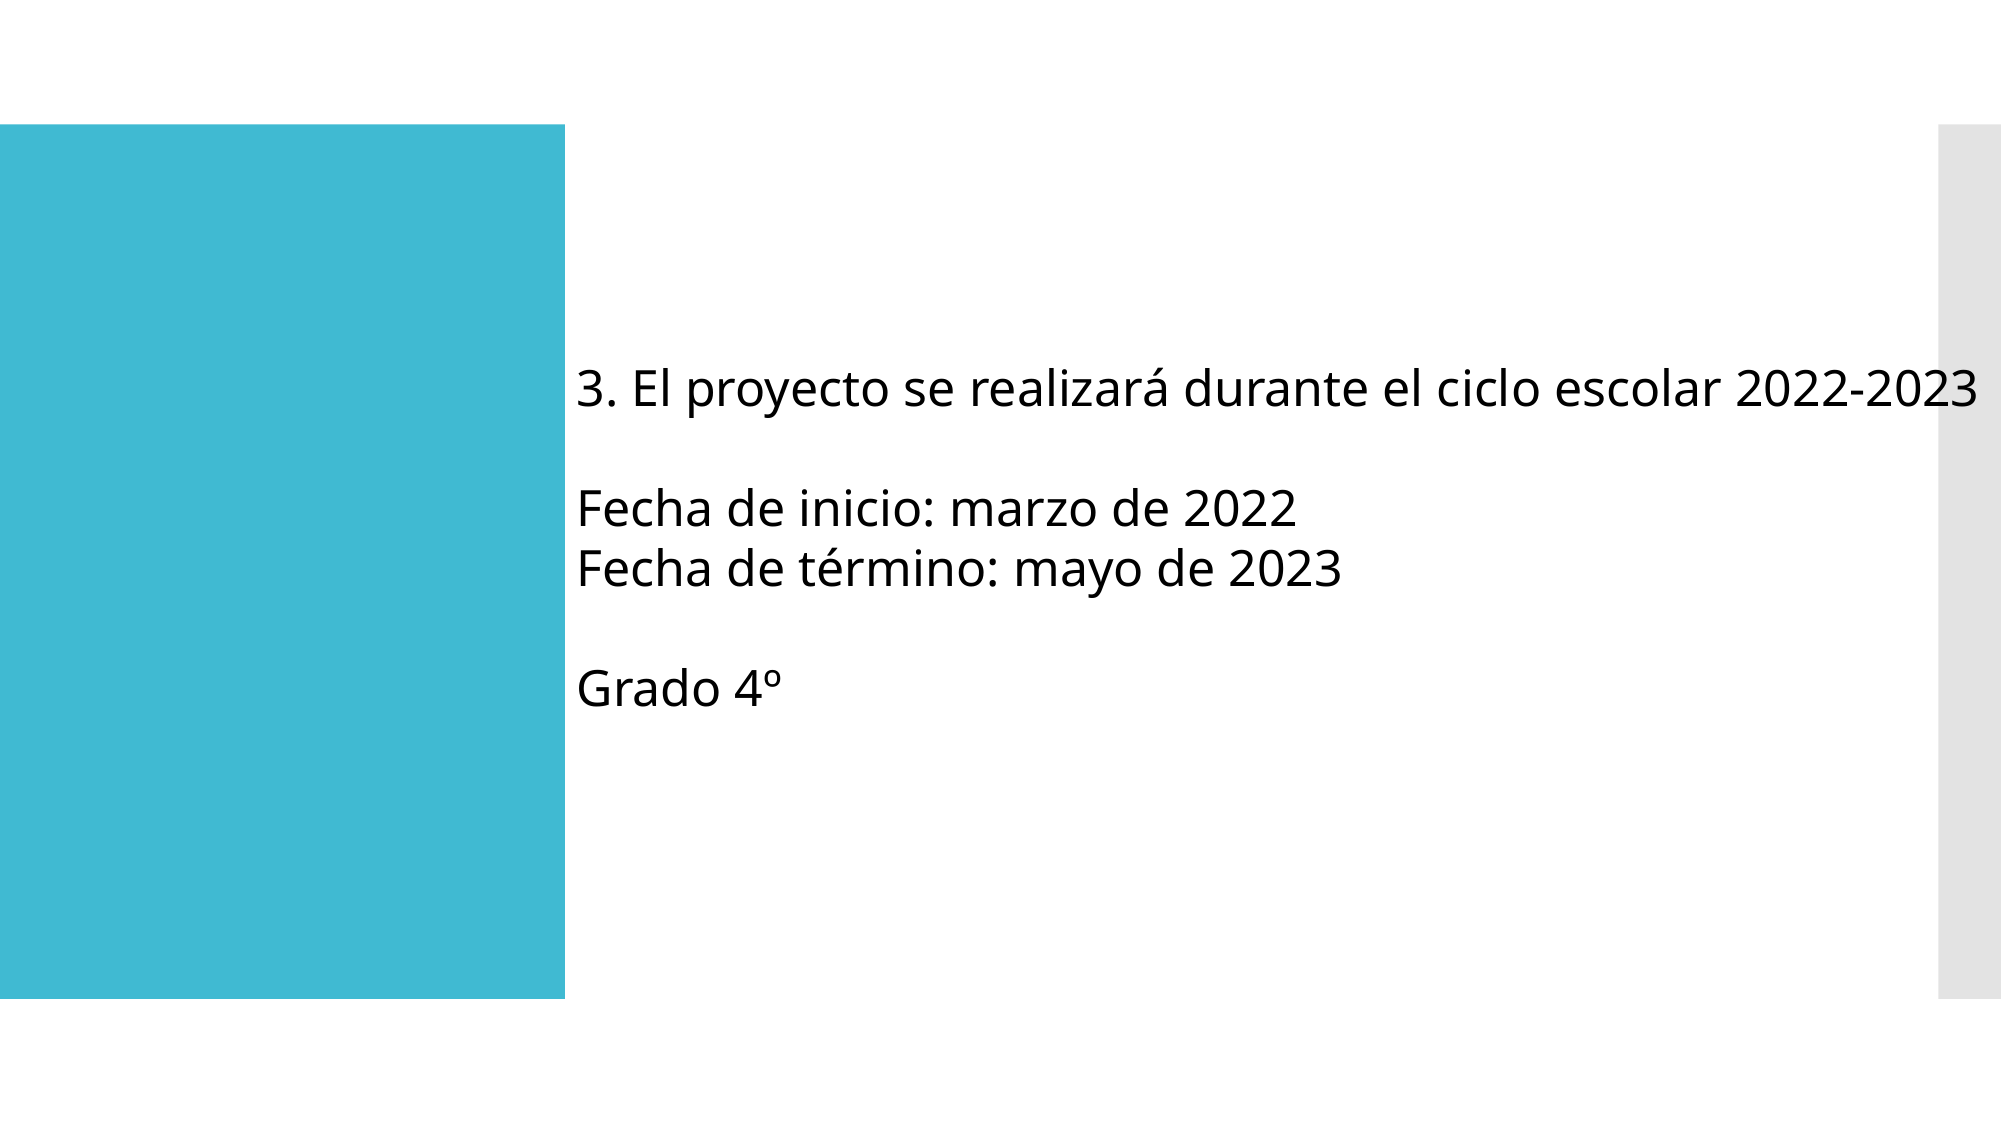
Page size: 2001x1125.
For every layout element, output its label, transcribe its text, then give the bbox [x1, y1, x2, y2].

text_box 3. El proyecto se realizará durante el ciclo escolar 2022-2023 Fecha de inicio: marzo de 2022 Fecha de término: mayo de 2023 Grado 4º [561, 349, 2000, 724]
